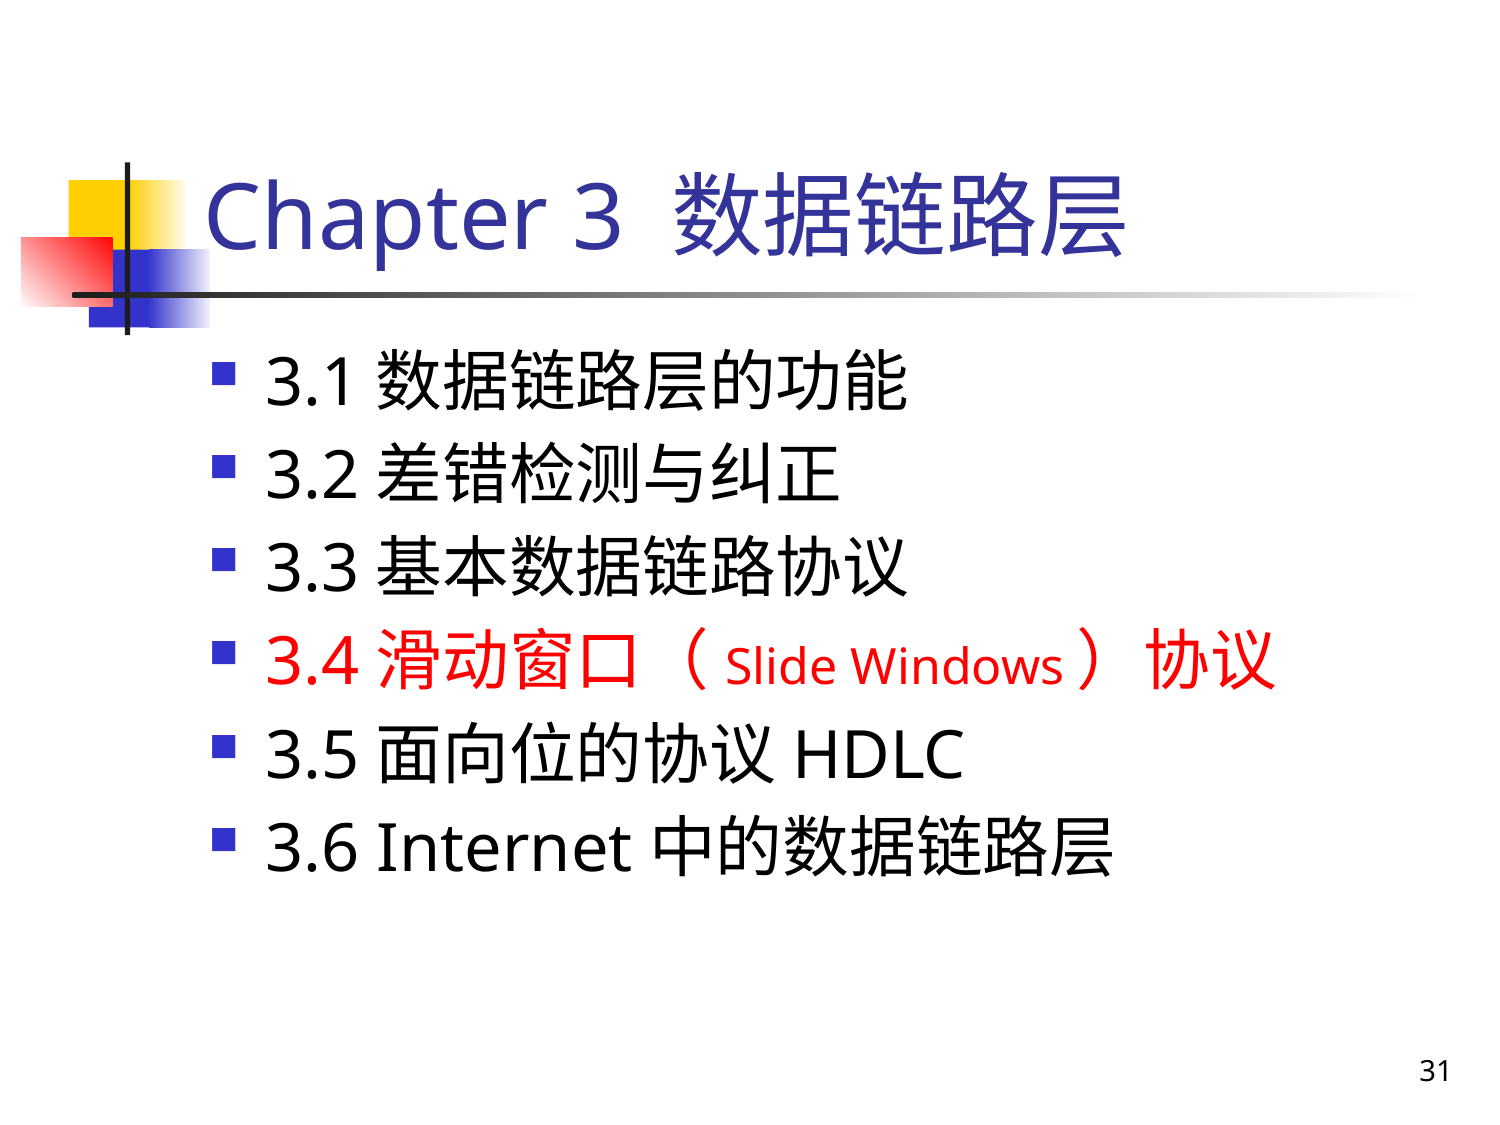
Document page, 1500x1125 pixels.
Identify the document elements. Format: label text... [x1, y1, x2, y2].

list 3.1数据链路层的功能 3.2差错检测与纠正 3.3基本数据链路协议 3.4滑动窗口（Slide Windows）协议 3.5面向位的协议HDLC 3.6 Internet中的数据链路层 [193, 331, 1469, 1006]
title Chapter 3 数据链路层 [188, 35, 1468, 275]
slide_number 31 [1154, 1023, 1468, 1100]
